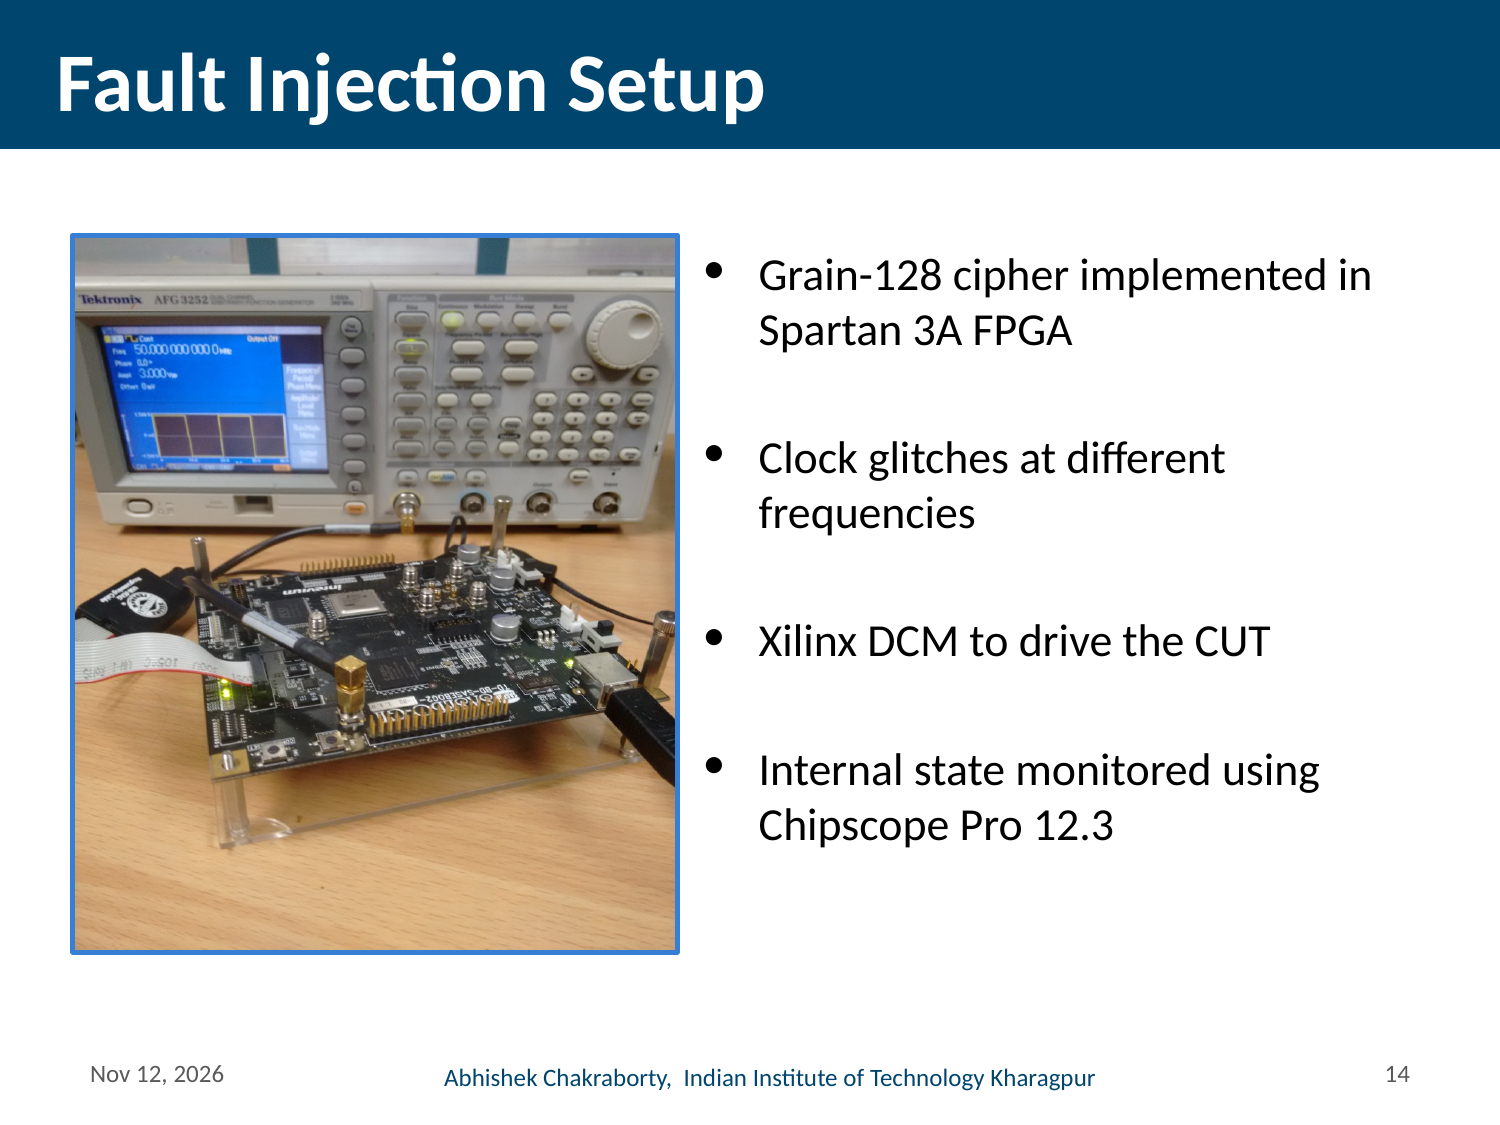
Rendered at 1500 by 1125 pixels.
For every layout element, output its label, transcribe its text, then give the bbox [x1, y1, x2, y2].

text_box Abhishek Chakraborty, Indian Institute of Technology Kharagpur [301, 1046, 1246, 1107]
picture [74, 237, 676, 951]
list Grain-128 cipher implemented in Spartan 3A FPGA Clock glitches at different frequencies Xilinx DCM to drive the CUT Internal state monitored using Chipscope Pro 12.3 [687, 237, 1425, 1051]
slide_number 5-Mar-15 [75, 1042, 254, 1103]
slide_number 13 [1246, 1051, 1425, 1103]
title Fault Injection Setup [41, 15, 1459, 142]
